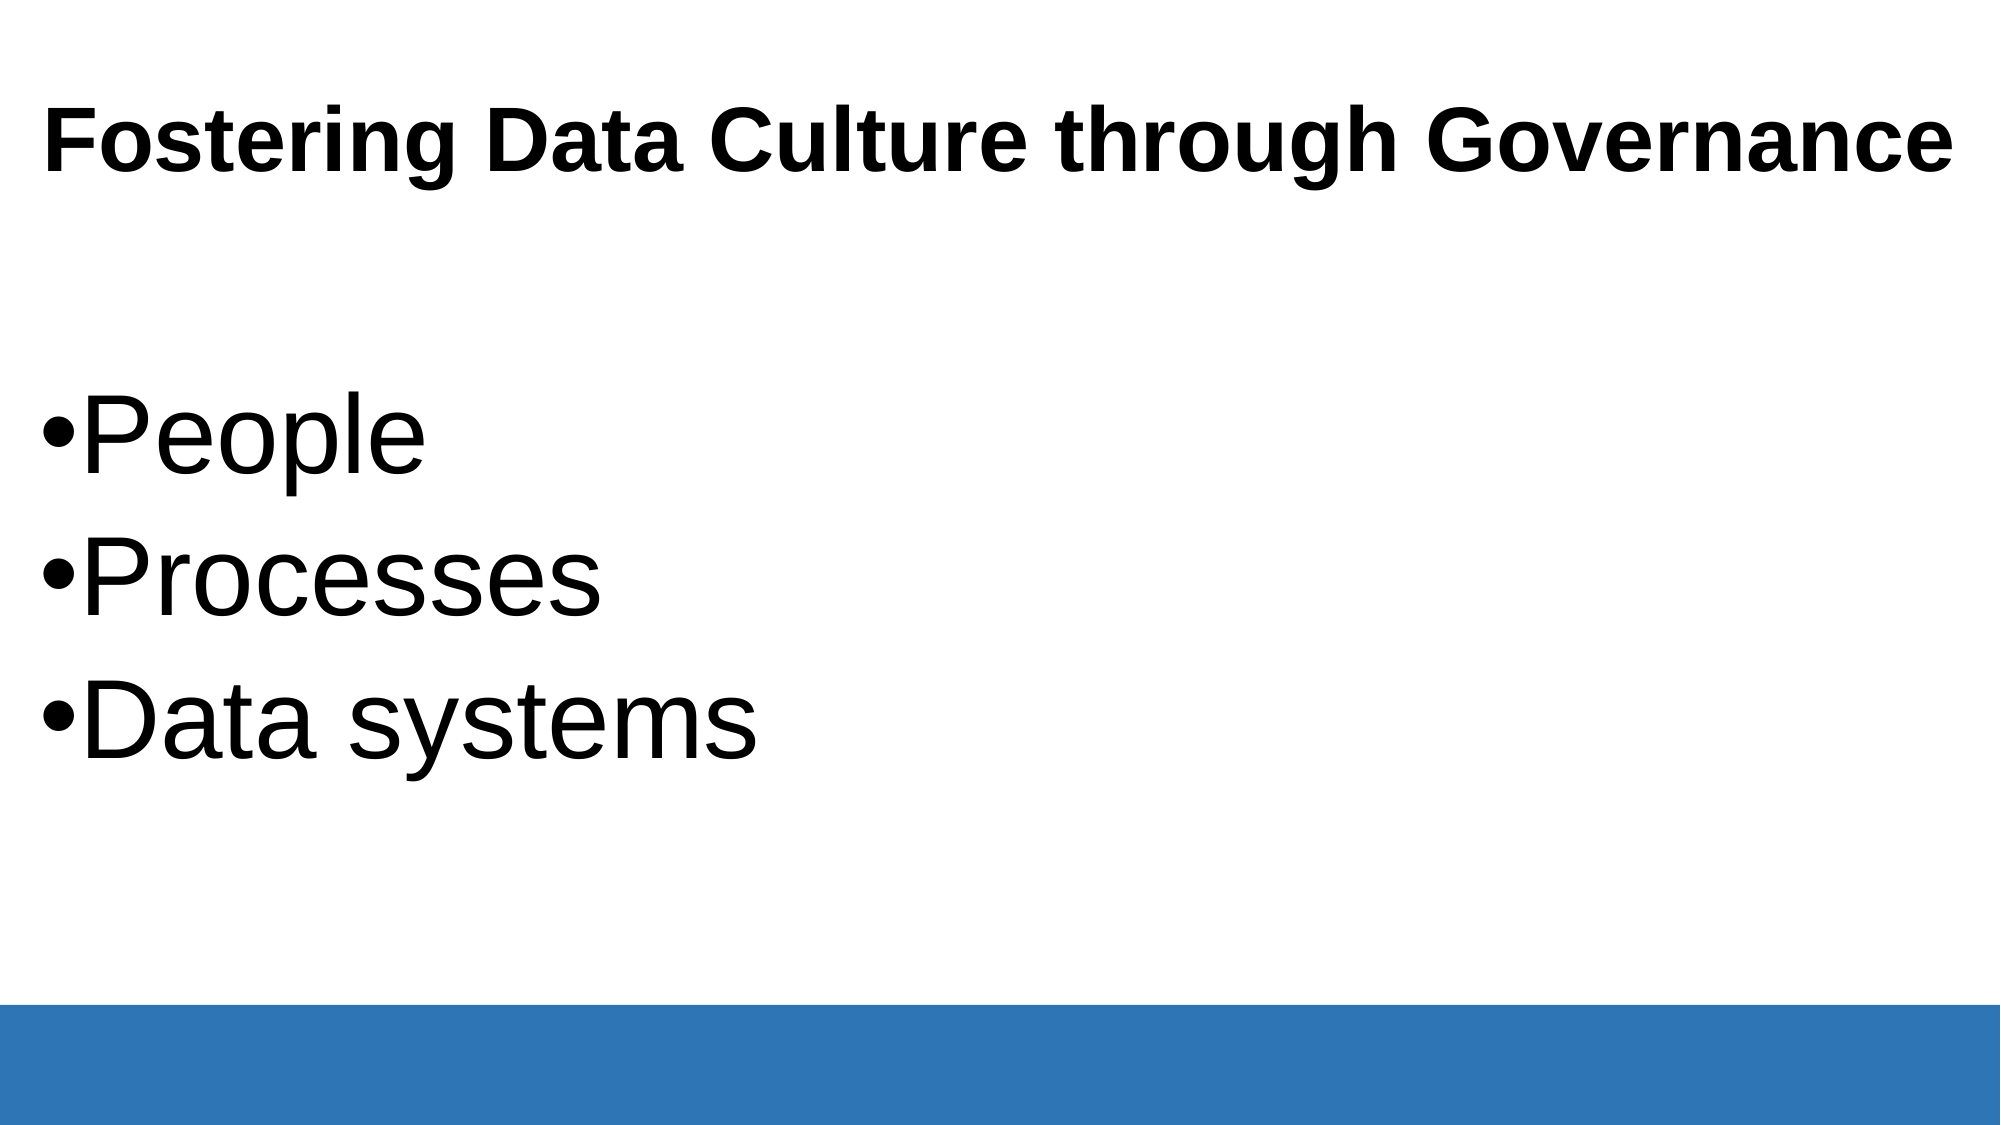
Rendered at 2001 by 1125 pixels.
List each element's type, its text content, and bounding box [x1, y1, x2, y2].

list People Processes Data systems [24, 368, 1975, 1092]
title Fostering Data Culture through Governance [24, 33, 1975, 251]
